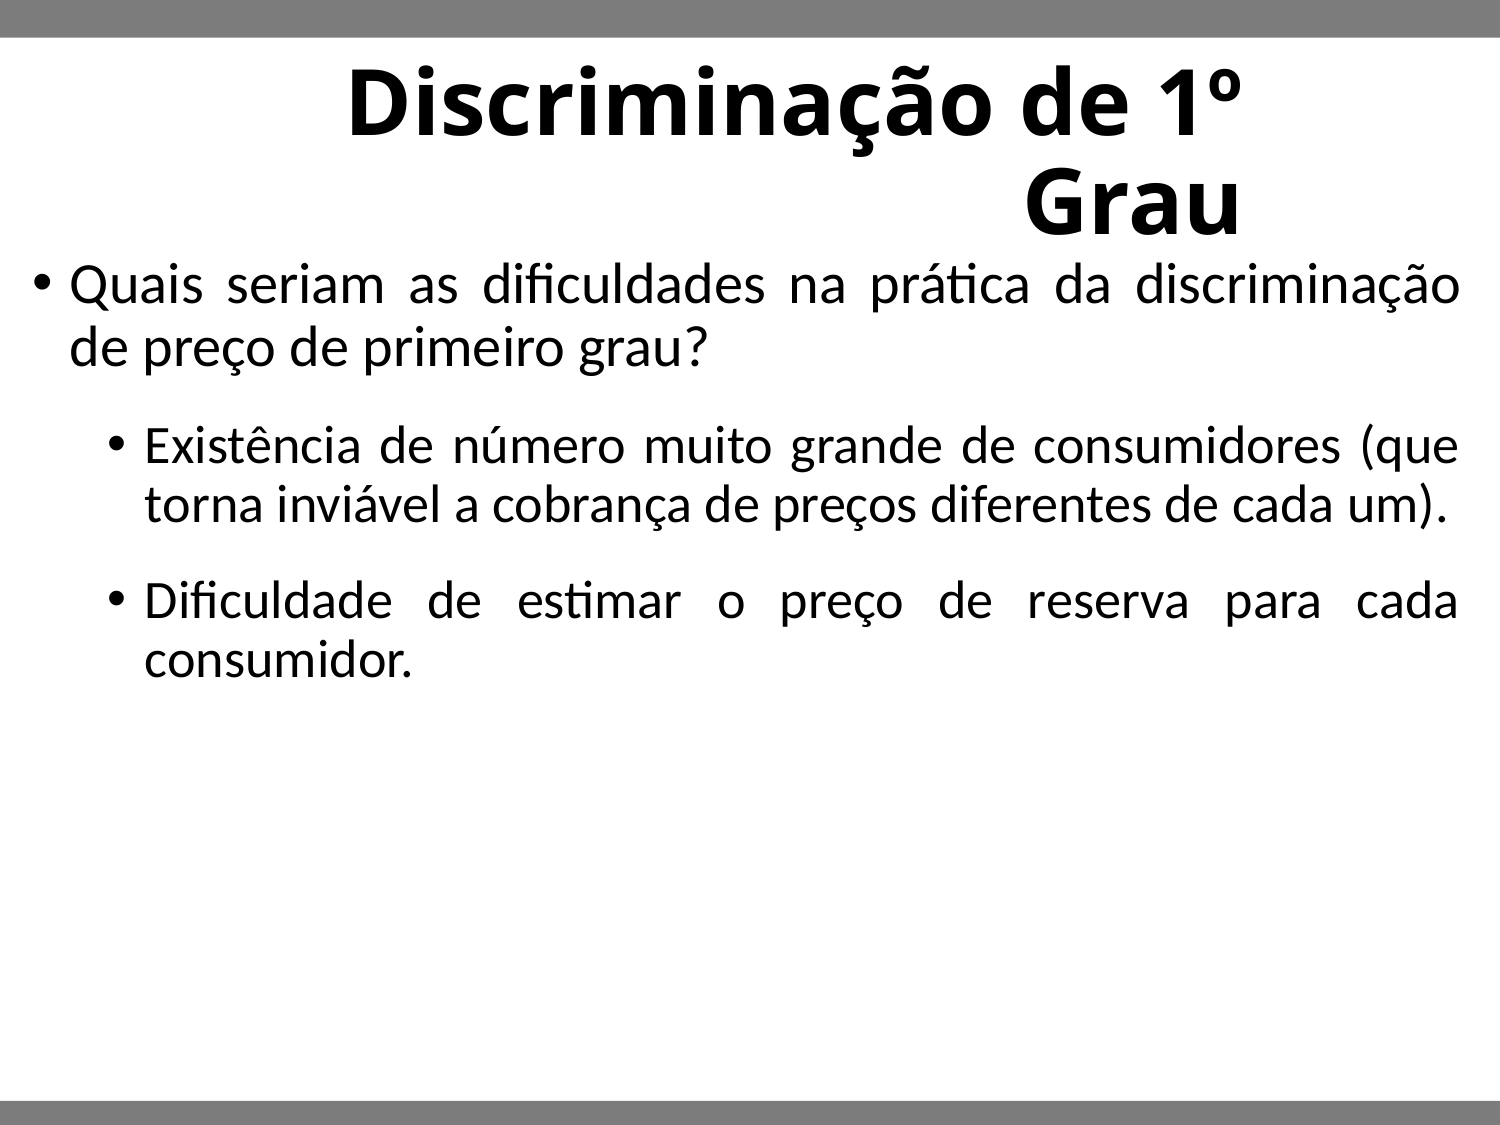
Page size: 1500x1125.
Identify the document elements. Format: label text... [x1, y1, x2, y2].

list Quais seriam as dificuldades na prática da discriminação de preço de primeiro grau? Existência de número muito grande de consumidores (que torna inviável a cobrança de preços diferentes de cada um). Dificuldade de estimar o preço de reserva para cada consumidor. [17, 246, 1477, 956]
title Discriminação de 1º Grau [91, 48, 1259, 178]
